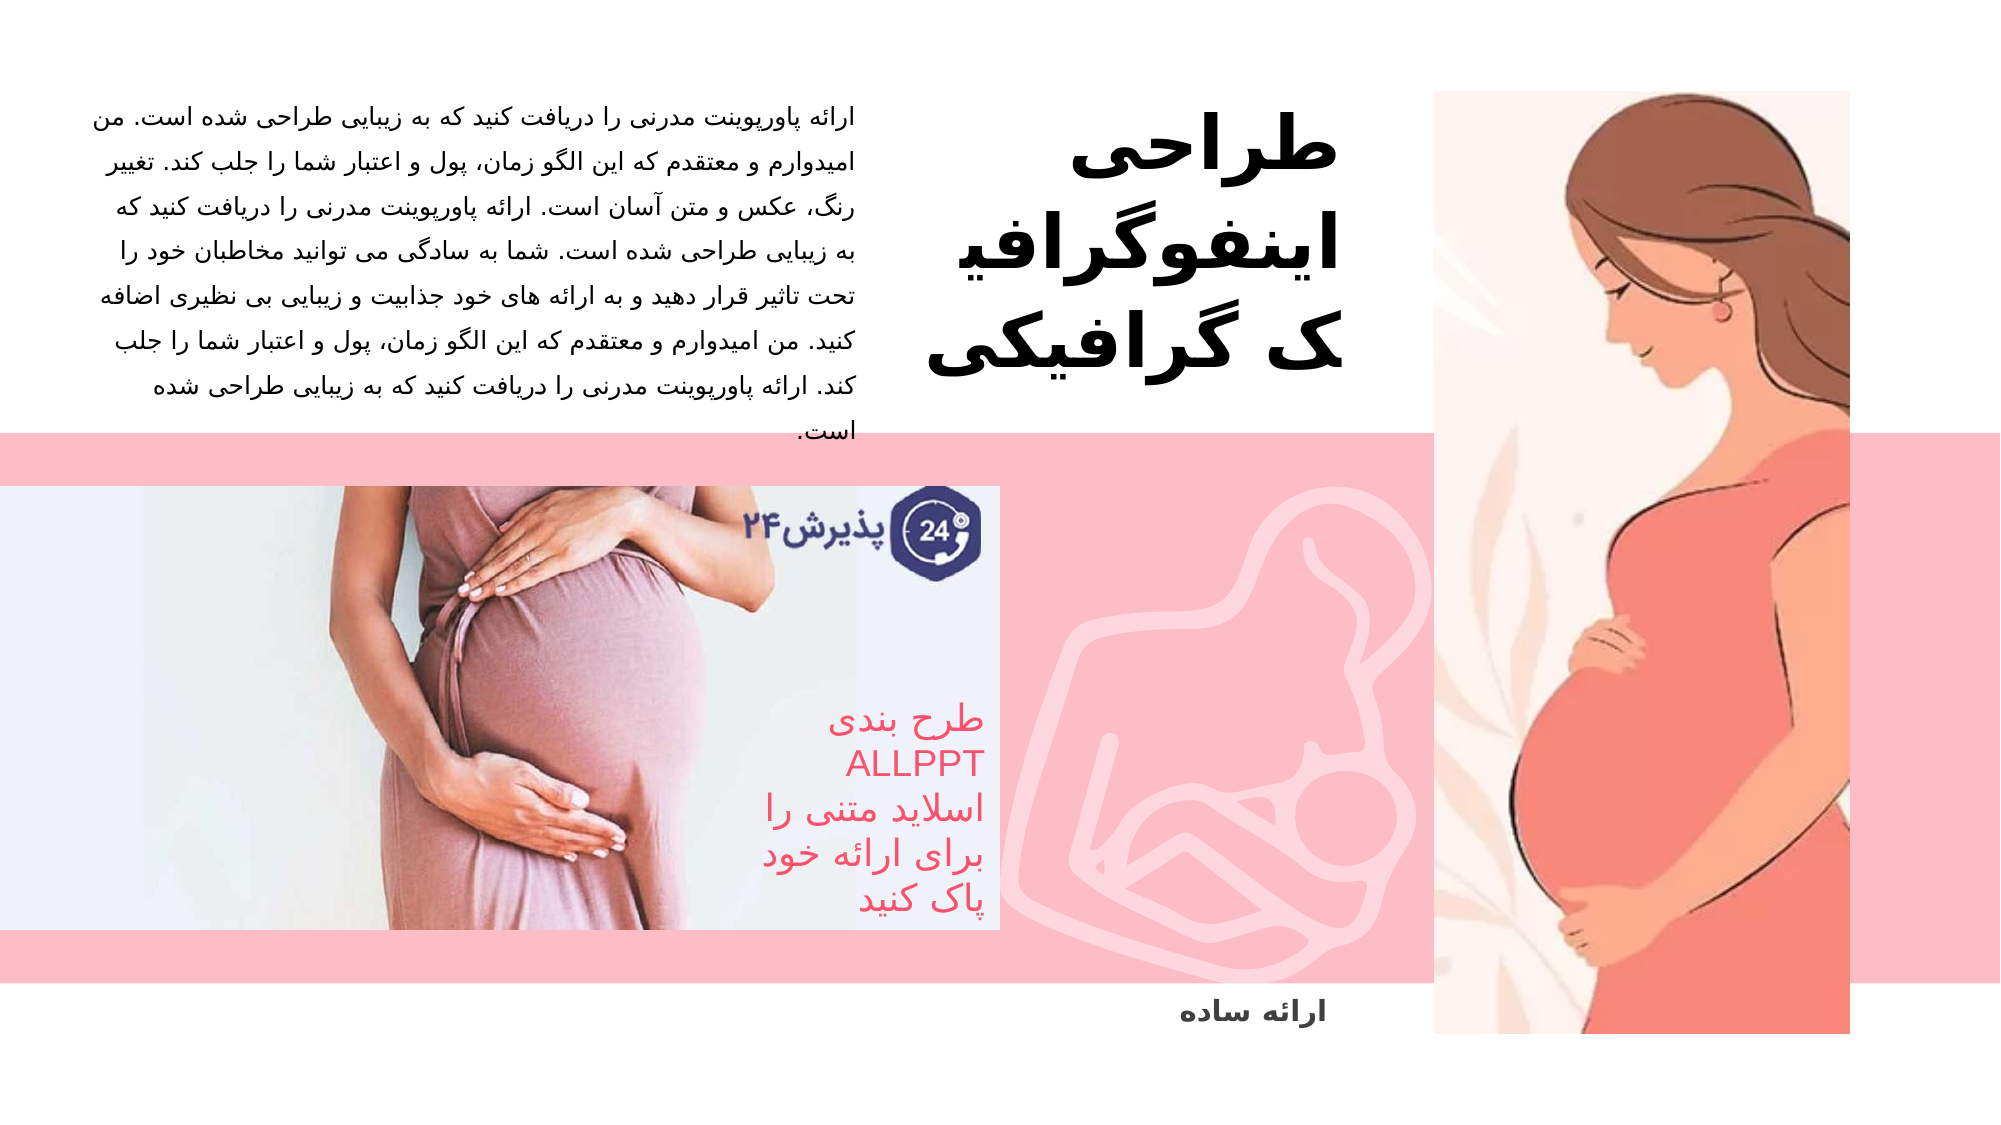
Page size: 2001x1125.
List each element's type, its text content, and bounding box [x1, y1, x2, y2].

text_box ارائه ساده [1029, 984, 1477, 1035]
text_box [1000, 486, 1432, 985]
text_box ارائه پاورپوینت مدرنی را دریافت کنید که به زیبایی طراحی شده است. من امیدوارم و معتقدم که این الگو زمان، پول و اعتبار شما را جلب کند. تغییر رنگ، عکس و متن آسان است. ارائه پاورپوینت مدرنی را دریافت کنید که به زیبایی طراحی شده است. شما به سادگی می توانید مخاطبان خود را تحت تاثیر قرار دهید و به ارائه های خود جذابیت و زیبایی بی نظیری اضافه کنید. من امیدوارم و معتقدم که این الگو زمان، پول و اعتبار شما را جلب کند. ارائه پاورپوینت مدرنی را دریافت کنید که به زیبایی طراحی شده است. [74, 77, 872, 452]
picture [0, 486, 1000, 930]
picture [1434, 91, 1850, 1034]
text_box طراحی اینفوگرافیک گرافیکی [902, 89, 1357, 378]
